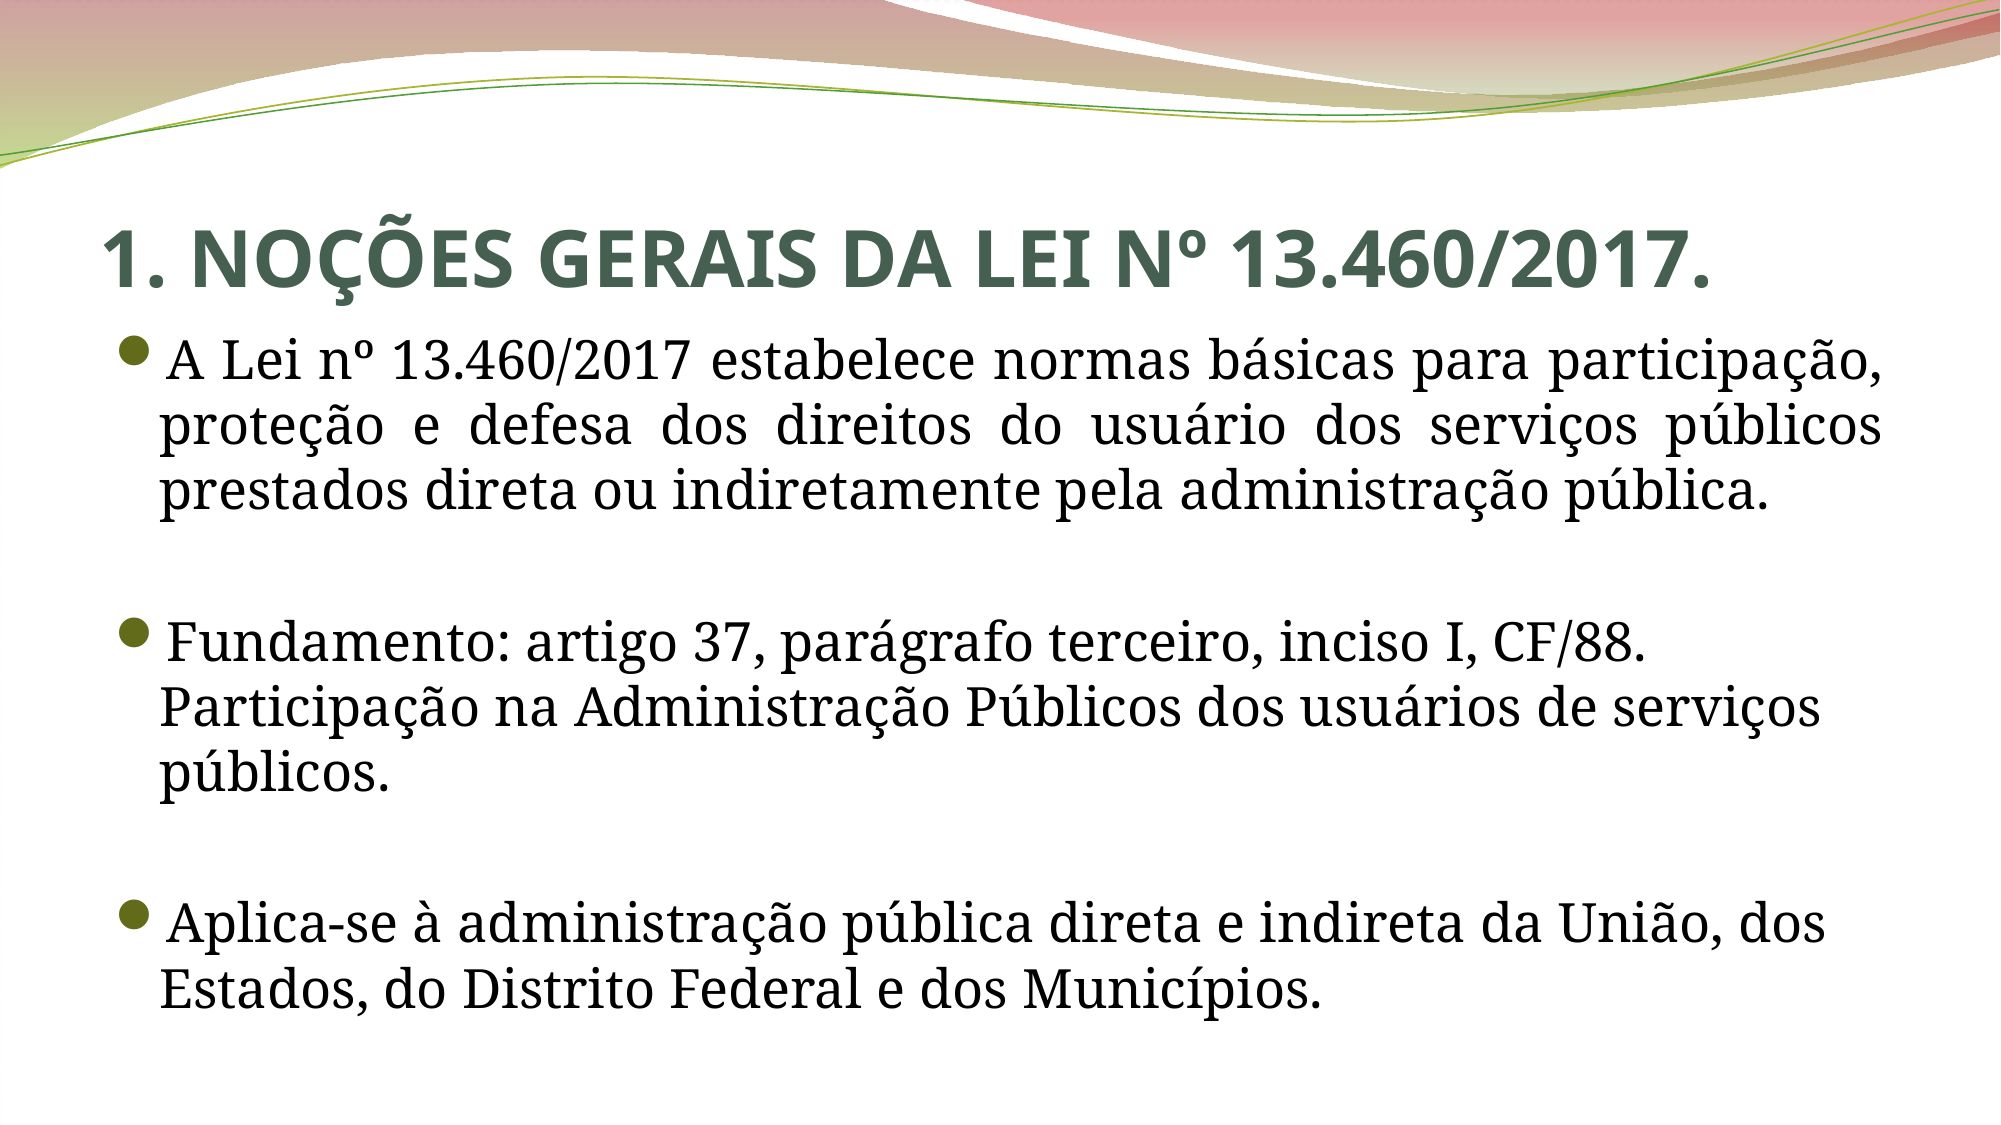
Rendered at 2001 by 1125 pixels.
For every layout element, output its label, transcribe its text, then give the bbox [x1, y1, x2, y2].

text_box 1. NOÇÕES GERAIS DA LEI Nº 13.460/2017. [99, 115, 1900, 303]
text_box A Lei nº 13.460/2017 estabelece normas básicas para participação, proteção e defesa dos direitos do usuário dos serviços públicos prestados direta ou indiretamente pela administração pública. Fundamento: artigo 37, parágrafo terceiro, inciso I, CF/88. Participação na Administração Públicos dos usuários de serviços públicos. Aplica-se à administração pública direta e indireta da União, dos Estados, do Distrito Federal e dos Municípios. [99, 317, 1900, 1038]
